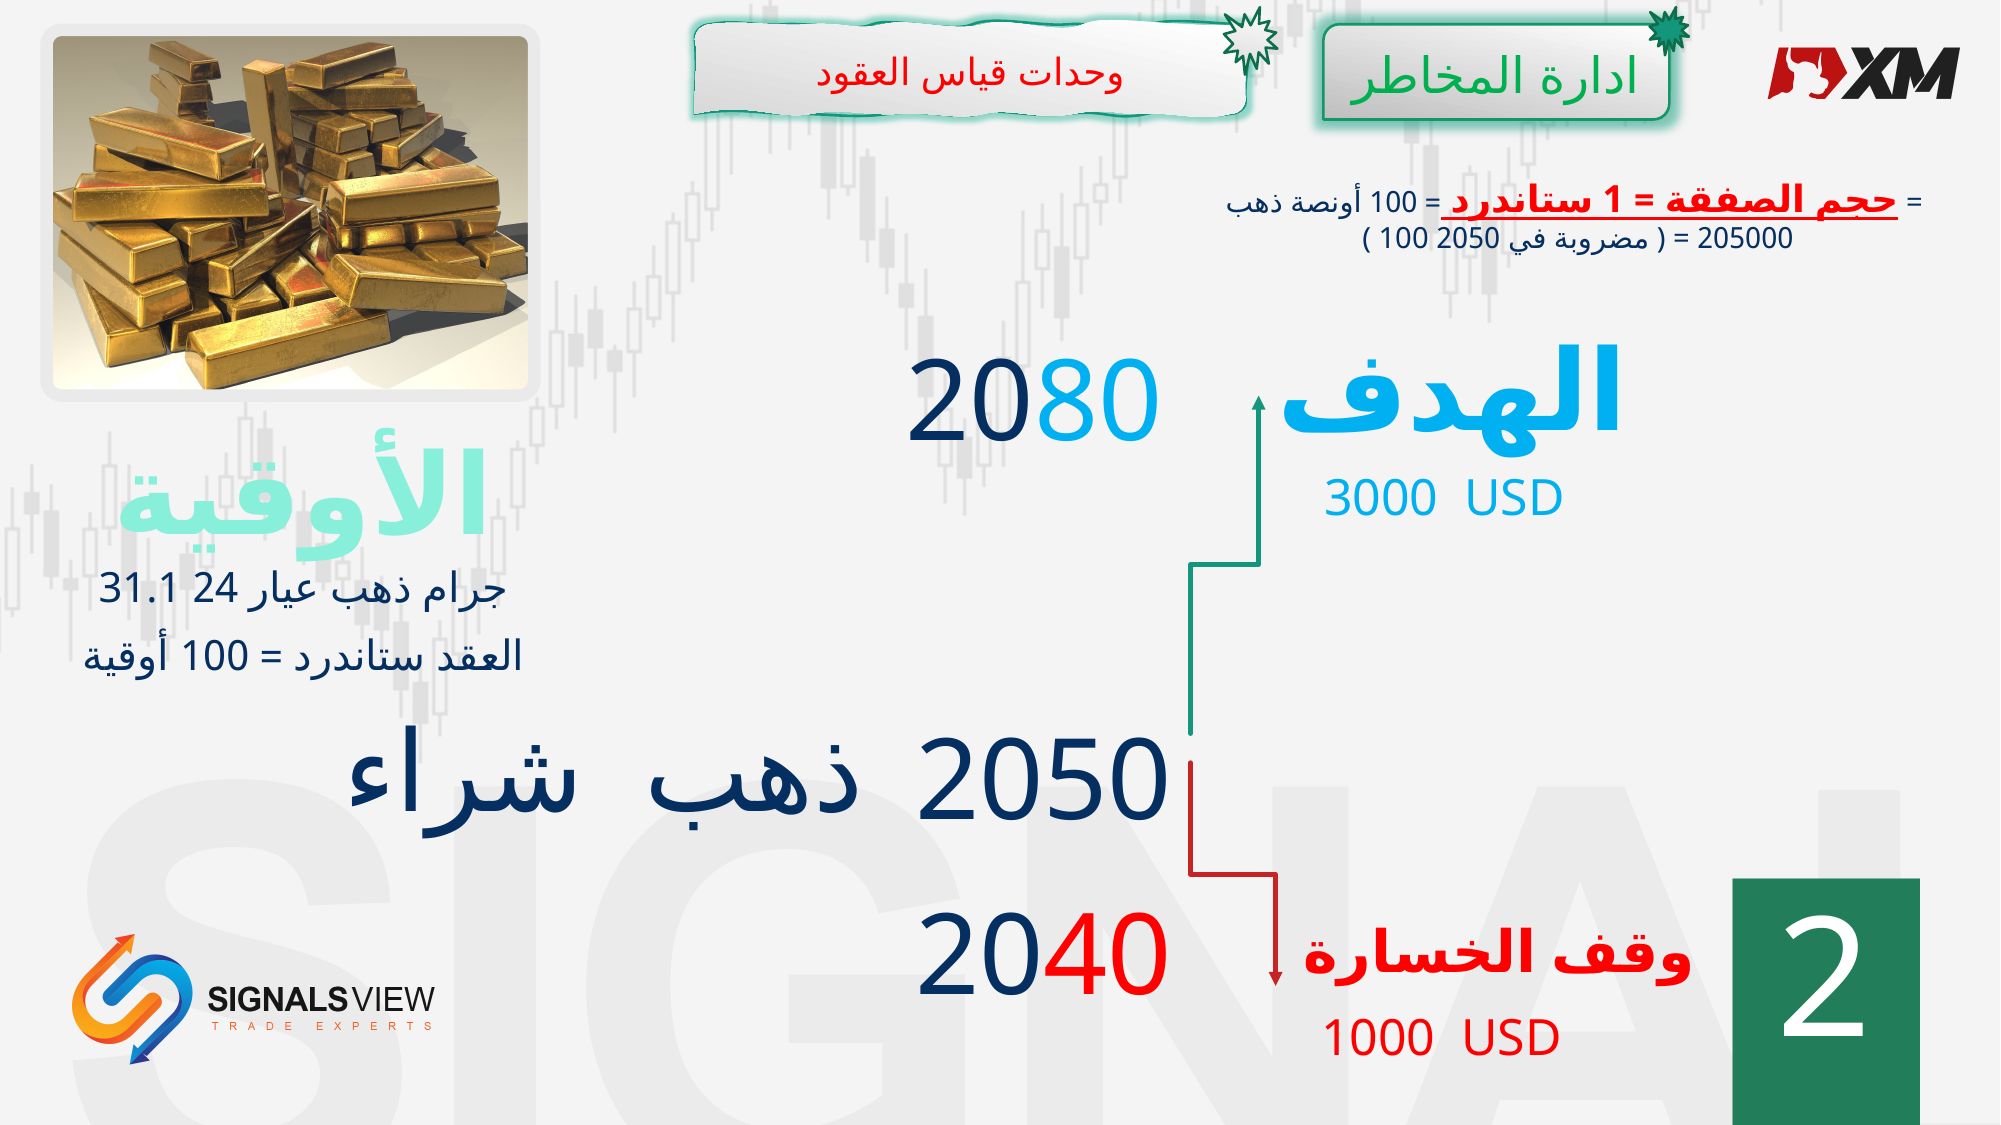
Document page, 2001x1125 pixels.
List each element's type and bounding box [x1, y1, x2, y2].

picture [0, 0, 2000, 1125]
text_box [1055, 530, 1394, 599]
text_box [1121, 831, 1345, 917]
